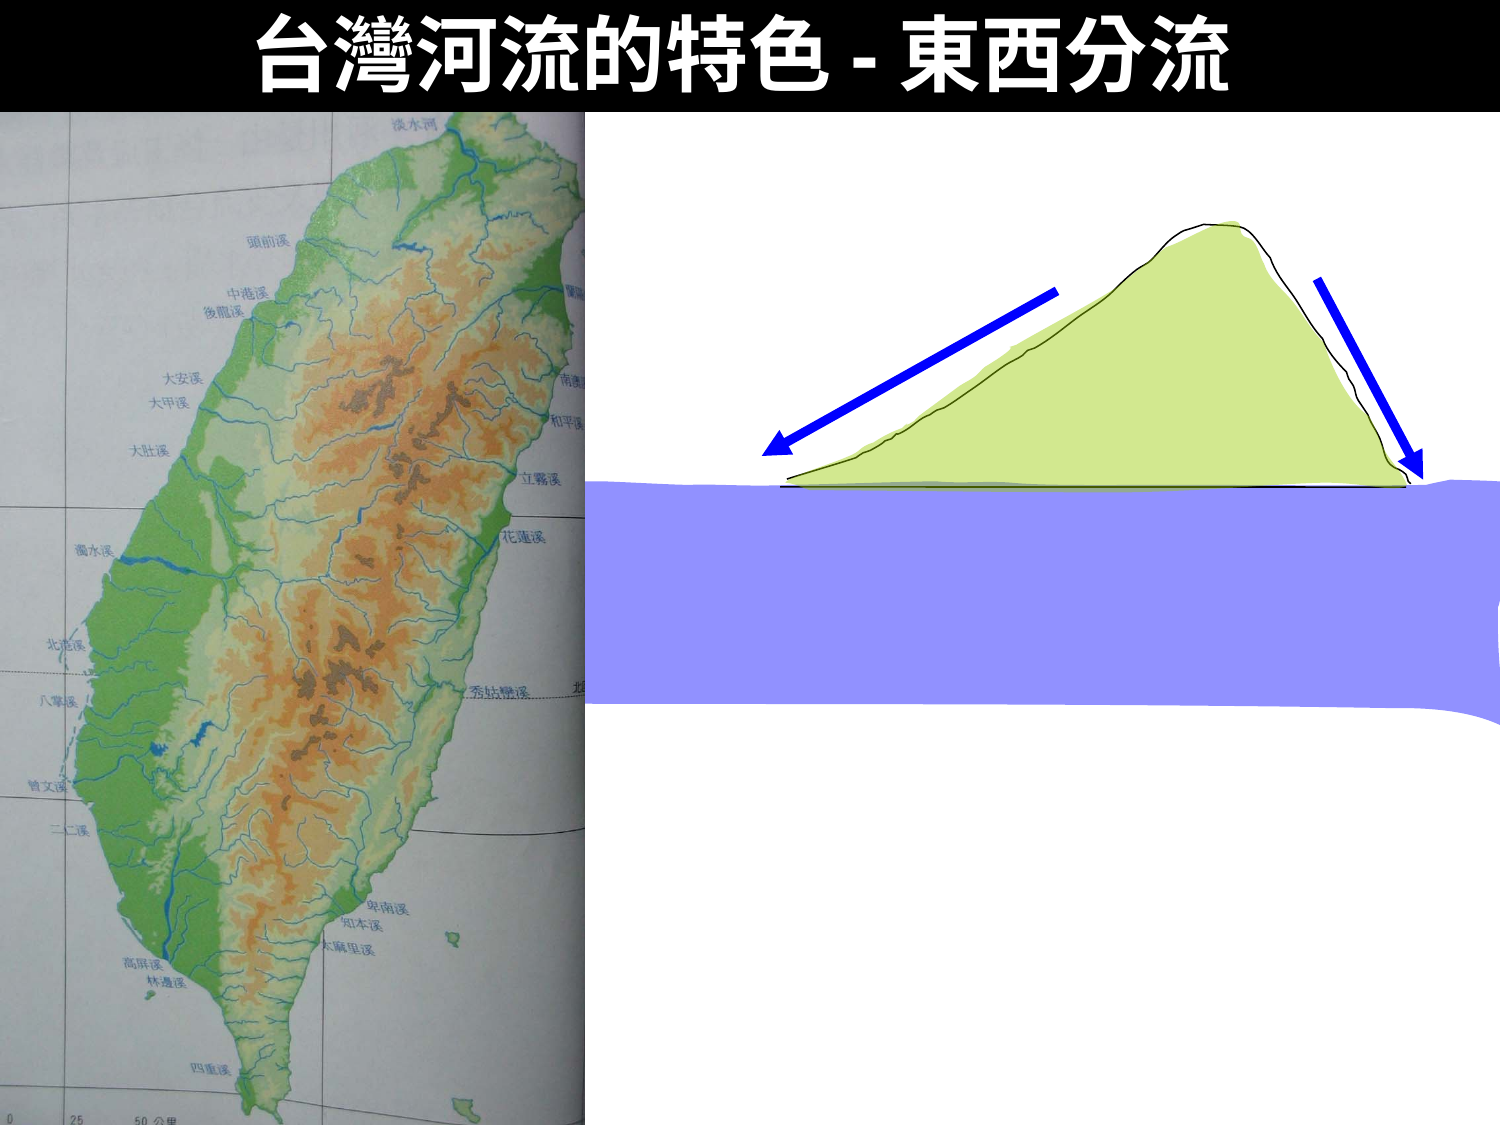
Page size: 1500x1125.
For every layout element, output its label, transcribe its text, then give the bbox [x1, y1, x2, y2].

text_box 台灣河流的特色-東西分流 [0, 0, 1500, 112]
picture [0, 94, 585, 1125]
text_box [588, 219, 1500, 803]
